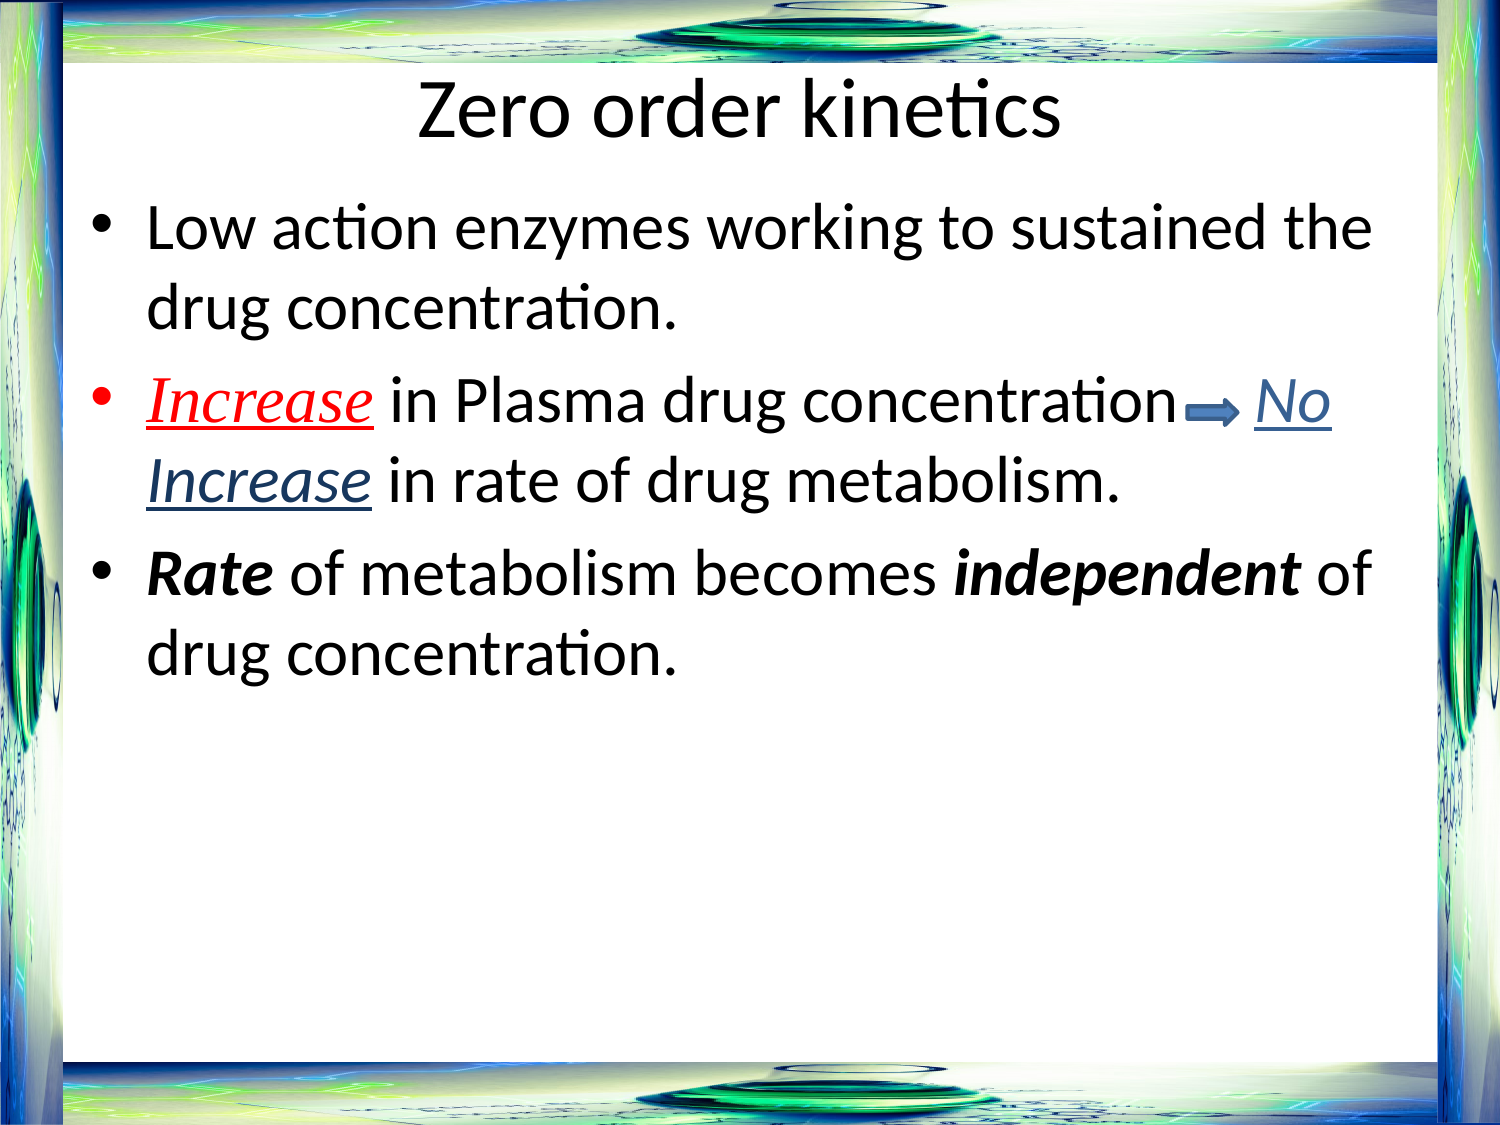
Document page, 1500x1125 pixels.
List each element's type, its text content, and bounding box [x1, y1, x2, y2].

title Zero order kinetics [75, 71, 1425, 163]
list Low action enzymes working to sustained the drug concentration. Increase in Plasma drug concentration No Increase in rate of drug metabolism. Rate of metabolism becomes independent of drug concentration. [75, 174, 1425, 1005]
picture [0, 0, 1500, 1125]
text_box [1185, 398, 1240, 427]
